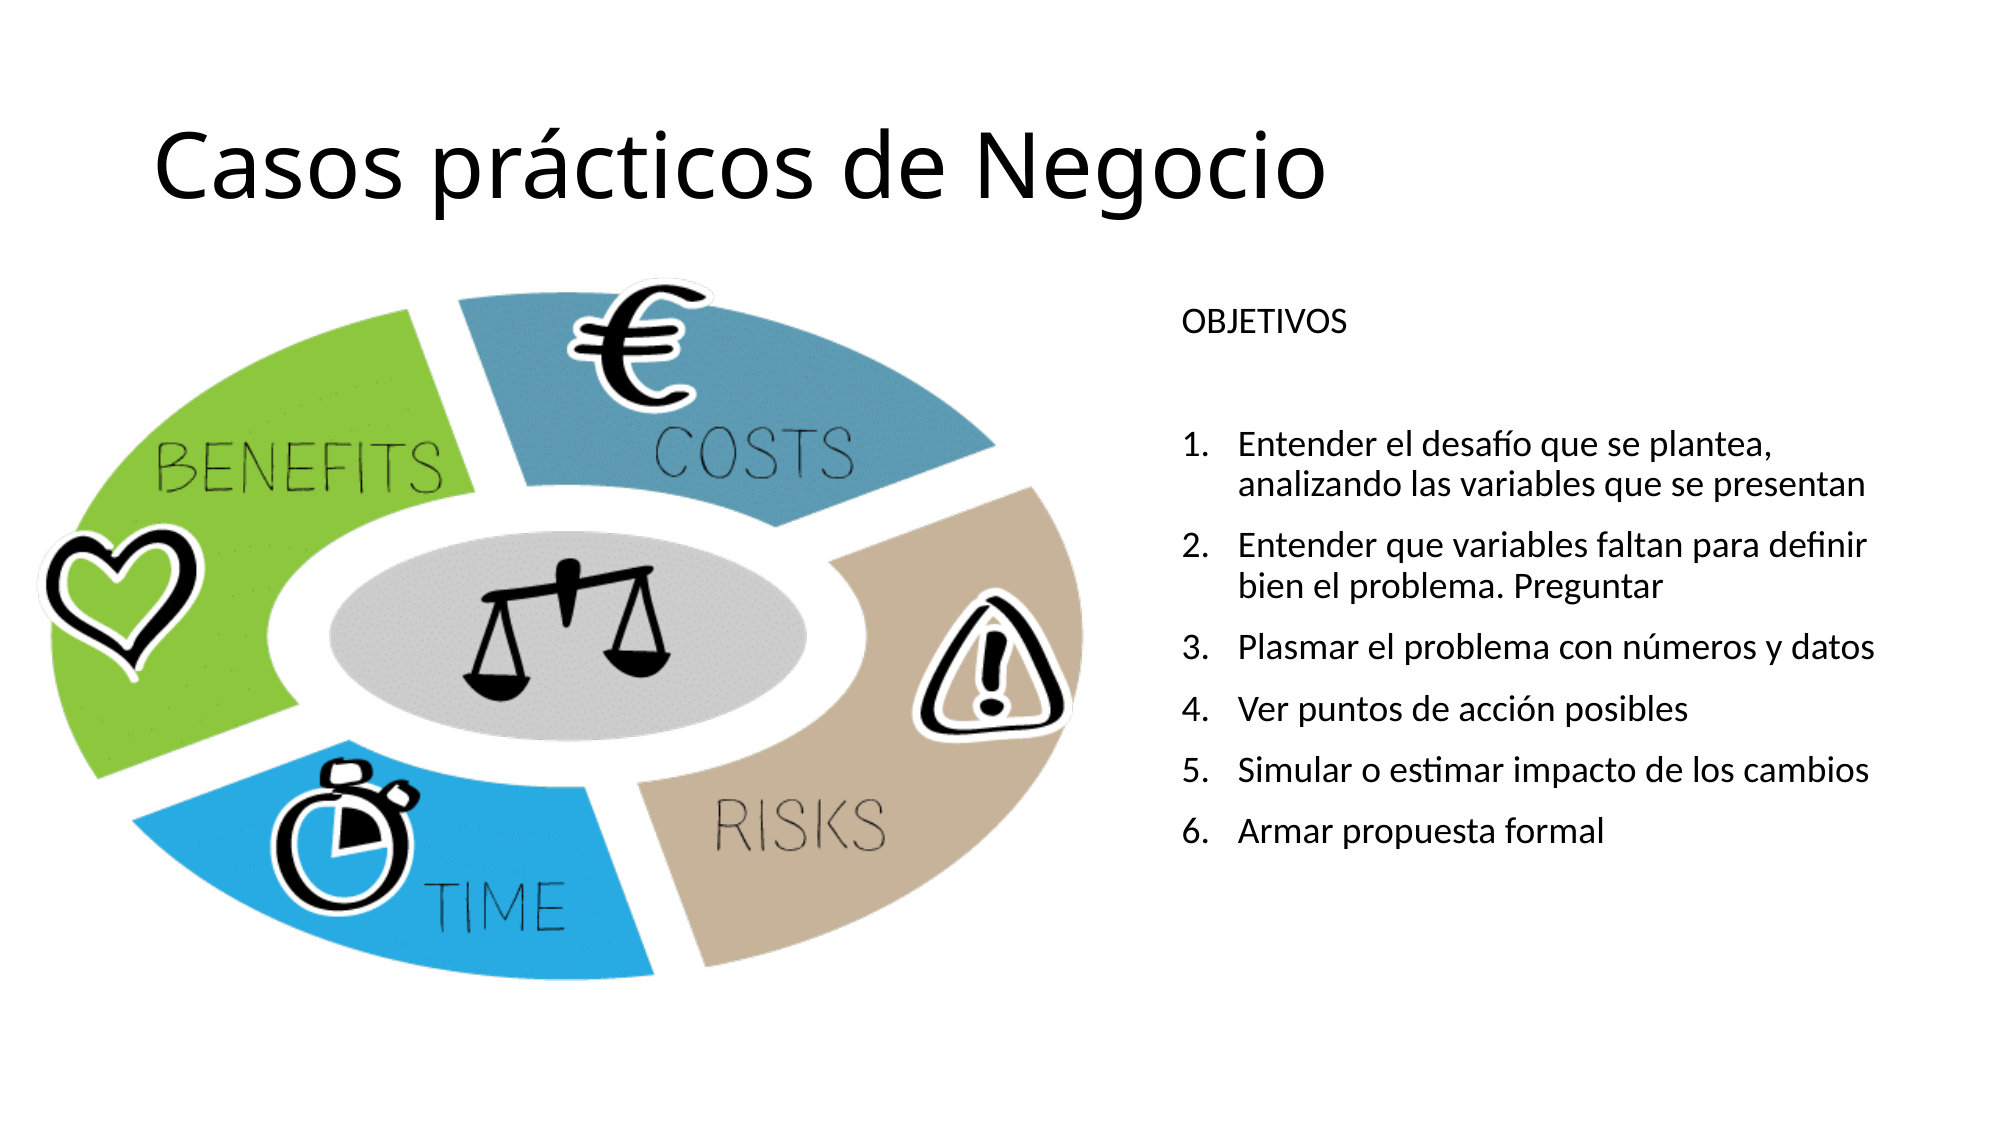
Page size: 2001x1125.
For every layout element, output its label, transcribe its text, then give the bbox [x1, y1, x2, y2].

picture [23, 277, 1118, 981]
list OBJETIVOS Entender el desafío que se plantea, analizando las variables que se presentan Entender que variables faltan para definir bien el problema. Preguntar Plasmar el problema con números y datos Ver puntos de acción posibles Simular o estimar impacto de los cambios Armar propuesta formal [1166, 293, 1926, 1008]
title Casos prácticos de Negocio [137, 59, 1863, 278]
